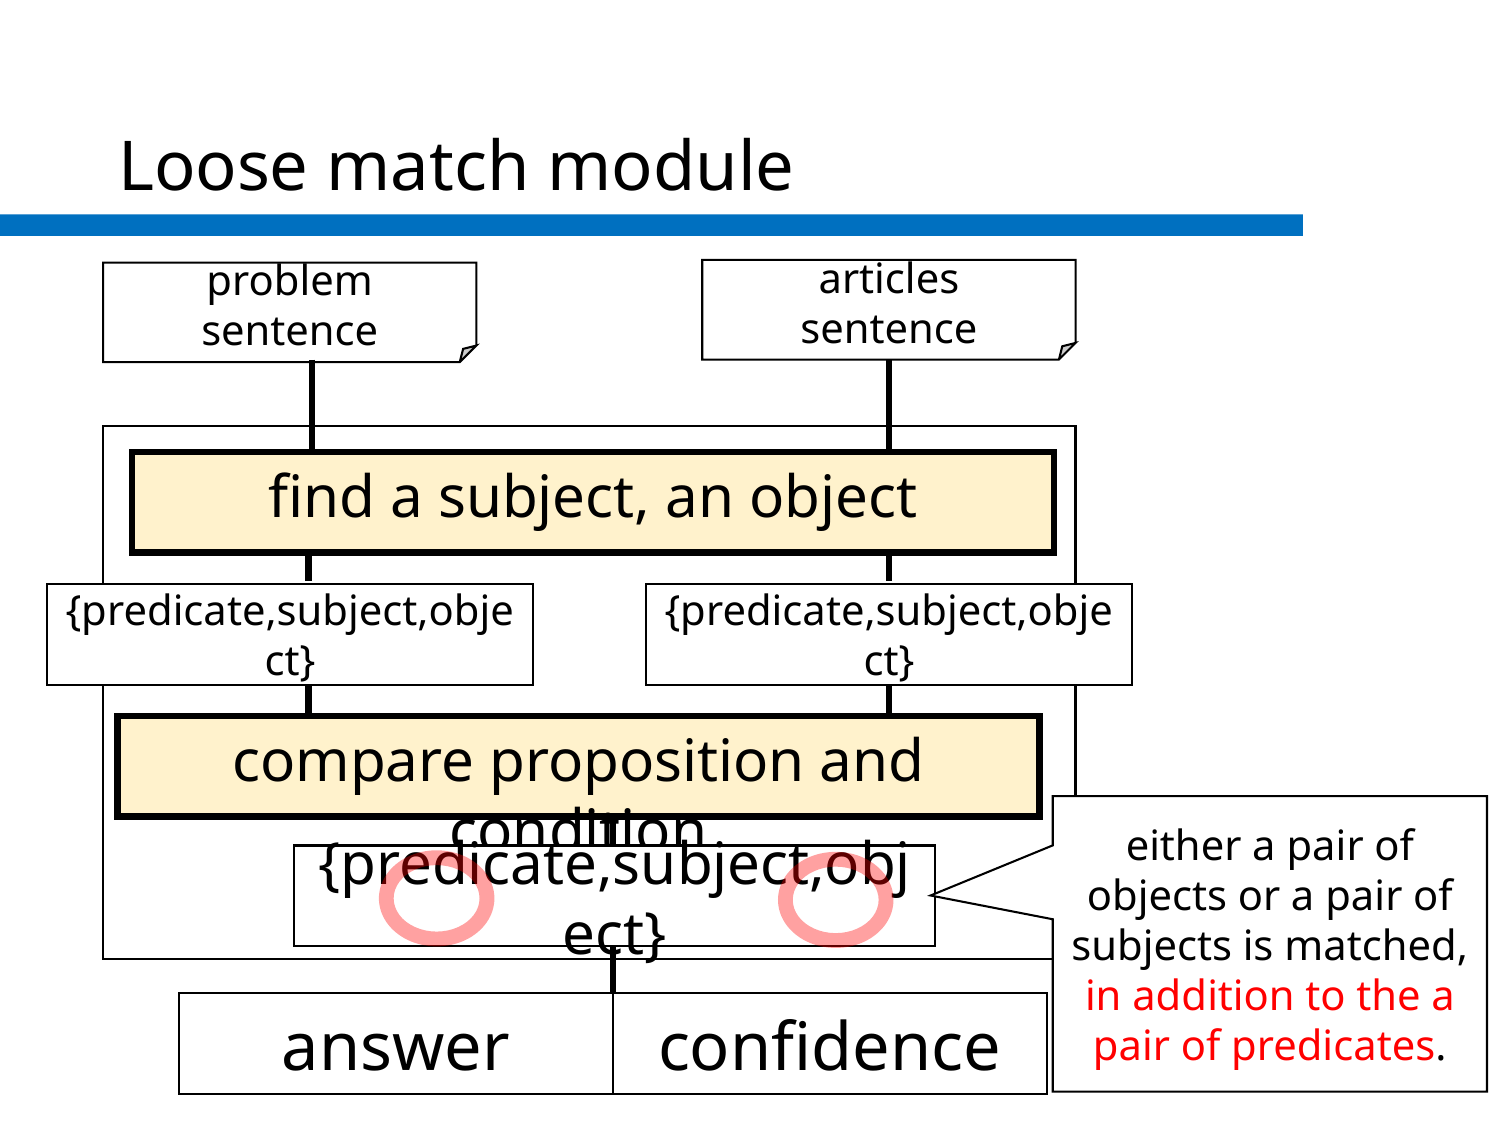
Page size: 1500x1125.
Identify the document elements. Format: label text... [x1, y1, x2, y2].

text_box either a pair of objects or a pair of subjects is matched, in addition to the a pair of predicates. [1133, 795, 1489, 1093]
title Loose match module [103, 59, 1397, 278]
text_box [46, 259, 1133, 1094]
